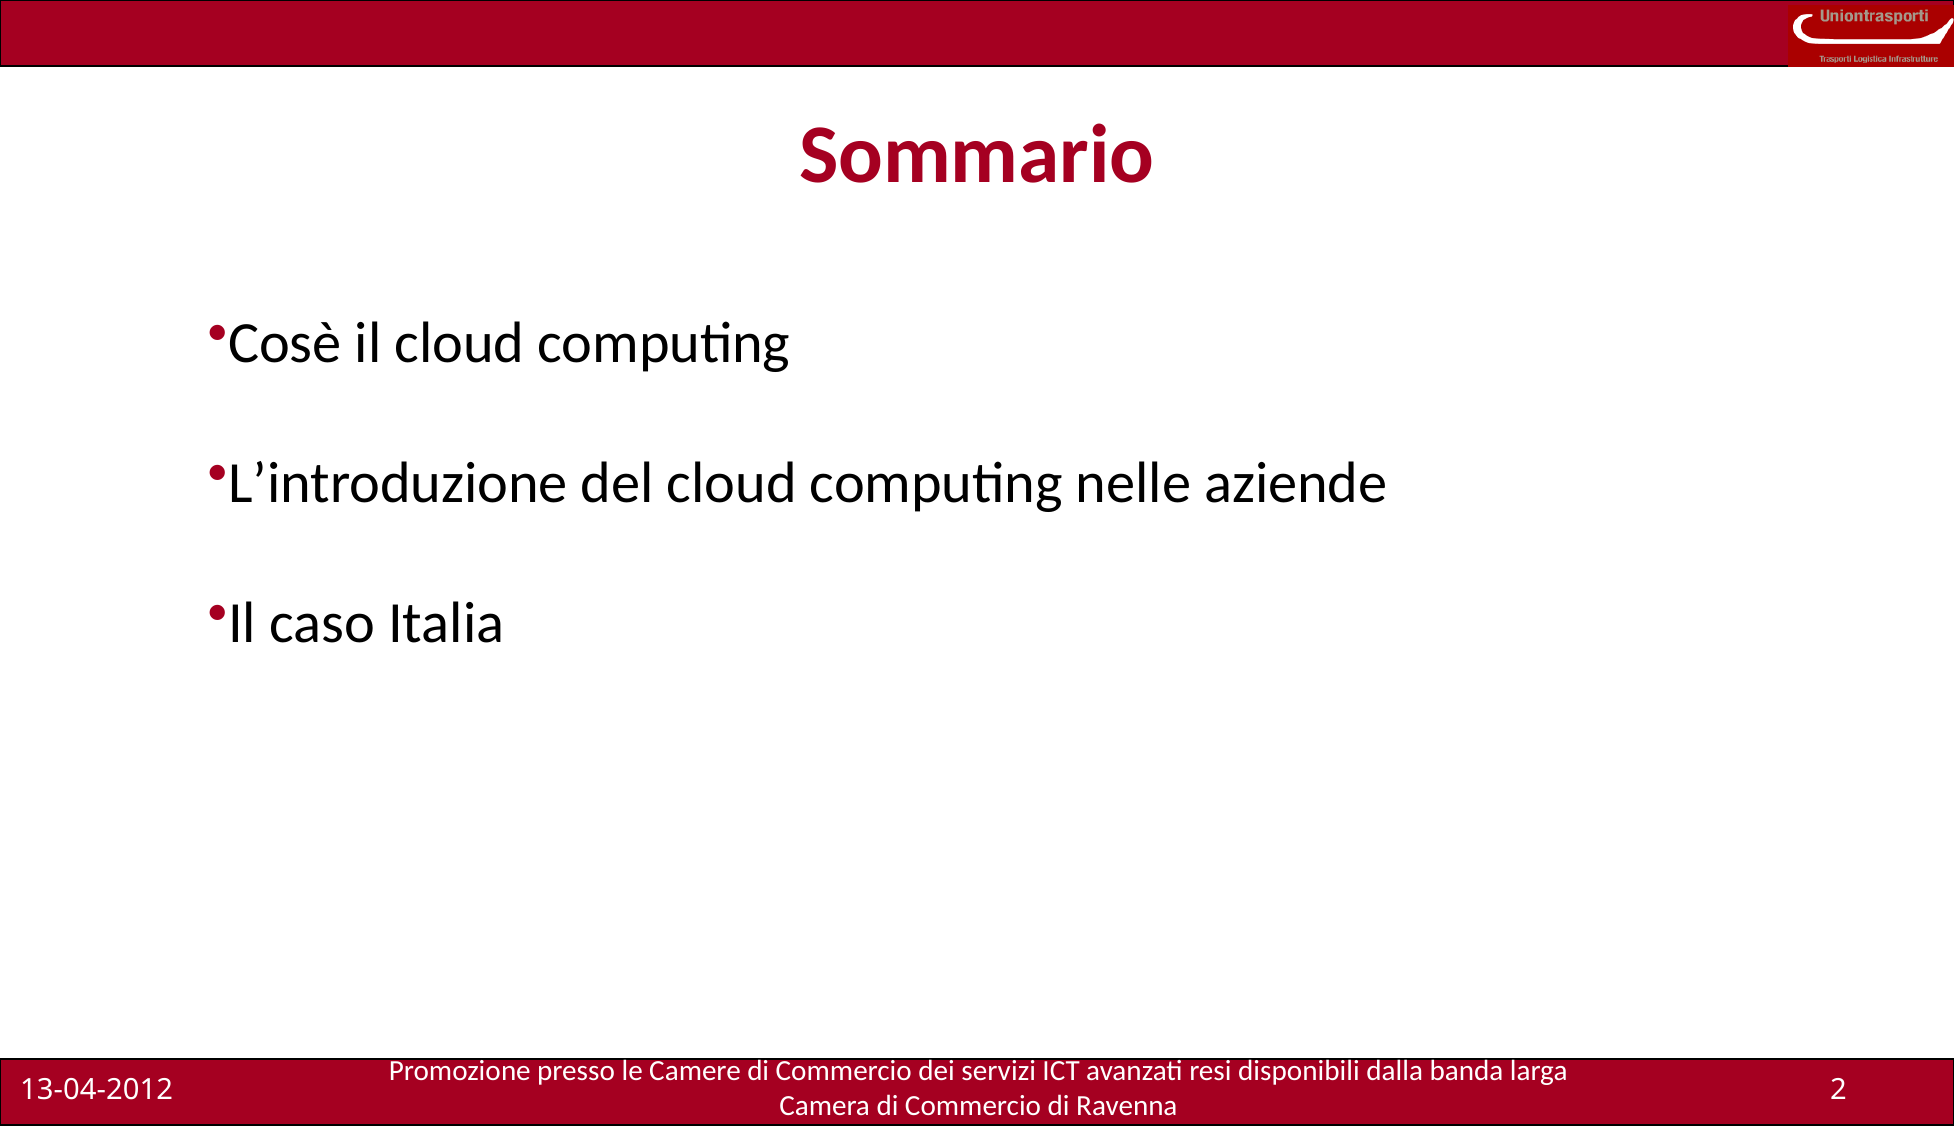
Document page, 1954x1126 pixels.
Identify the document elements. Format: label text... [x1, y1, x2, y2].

text_box Cosè il cloud computing L’introduzione del cloud computing nelle aziende Il caso Italia [0, 184, 1954, 705]
title Sommario [97, 66, 1857, 233]
picture [1788, 5, 1954, 67]
